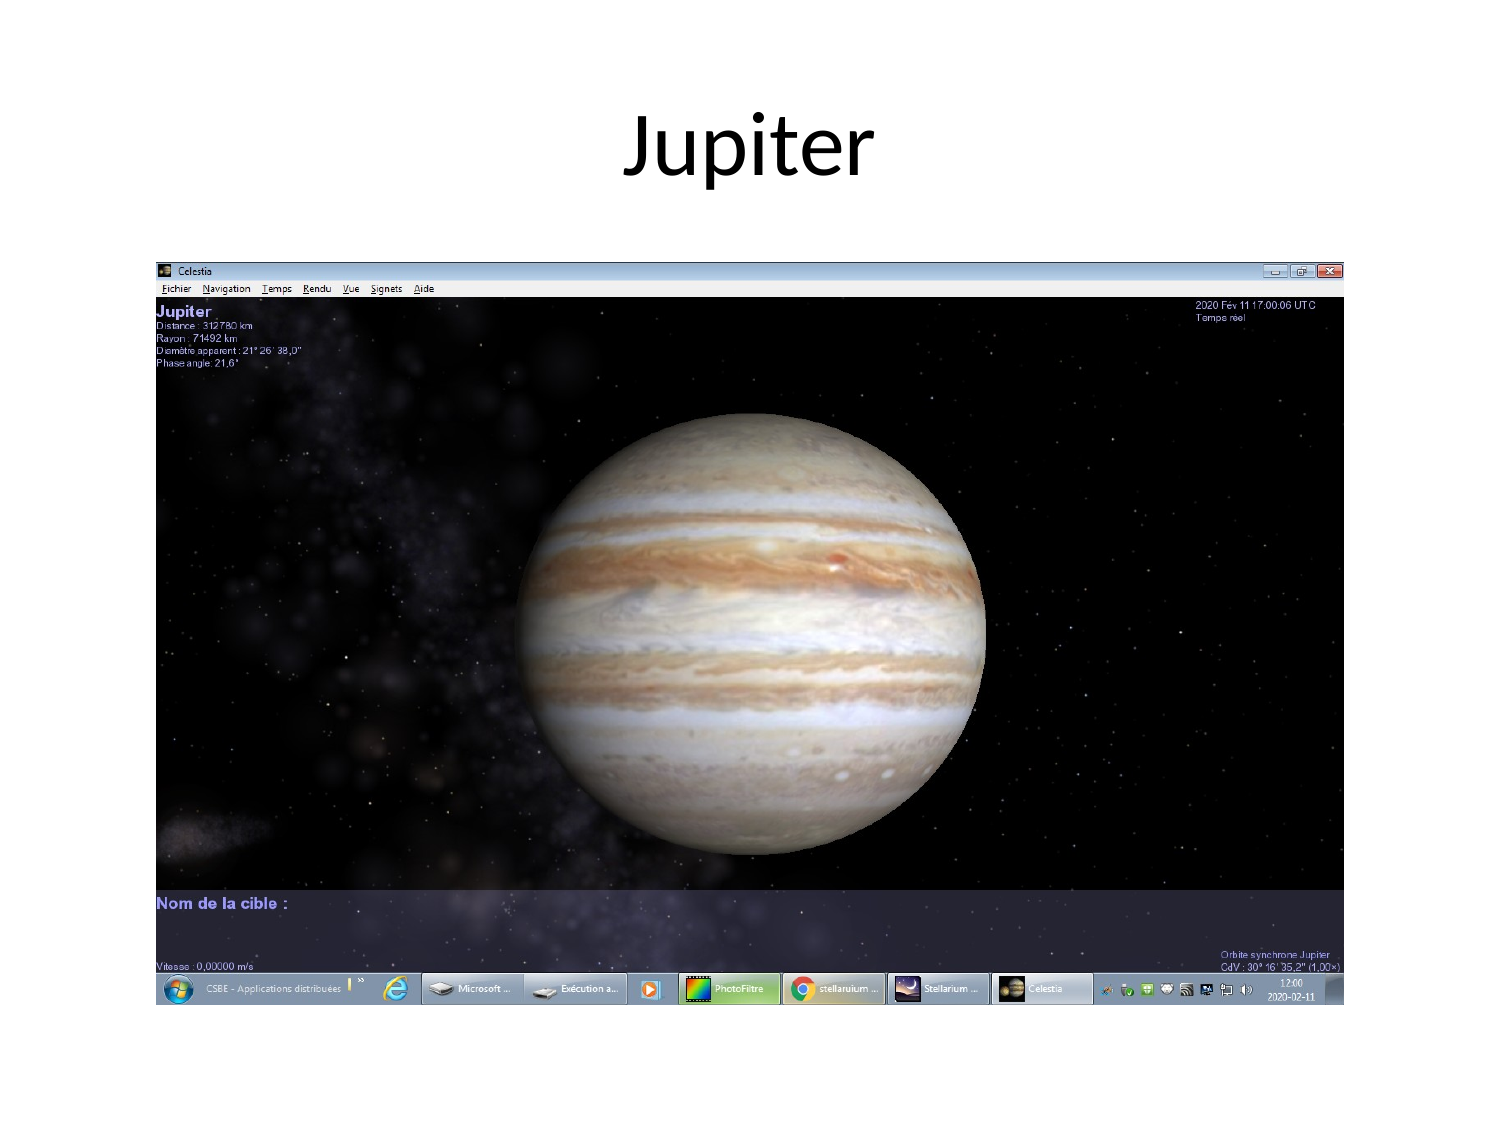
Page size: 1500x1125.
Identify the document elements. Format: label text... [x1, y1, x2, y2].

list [155, 262, 1345, 1006]
title Jupiter [75, 45, 1425, 233]
